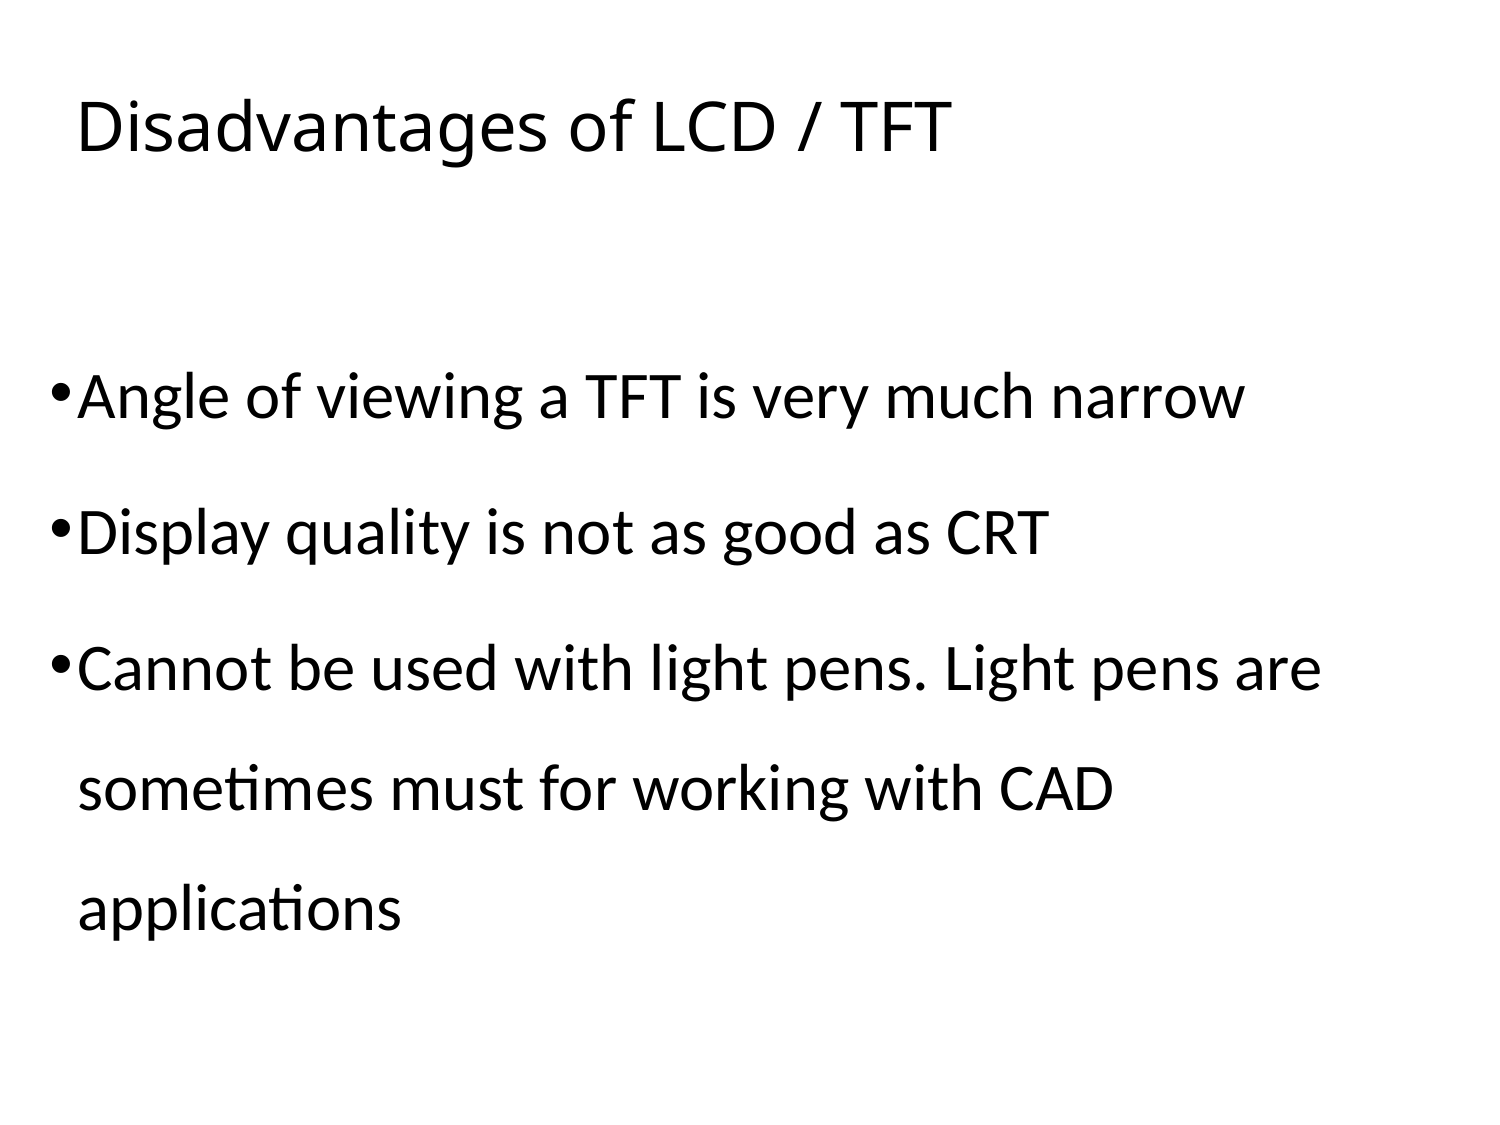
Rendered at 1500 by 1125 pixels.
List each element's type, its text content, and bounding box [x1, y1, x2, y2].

list Angle of viewing a TFT is very much narrow Display quality is not as good as CRT Cannot be used with light pens. Light pens are sometimes must for working with CAD applications [34, 304, 1462, 1087]
title Disadvantages of LCD / TFT [60, 13, 1436, 246]
